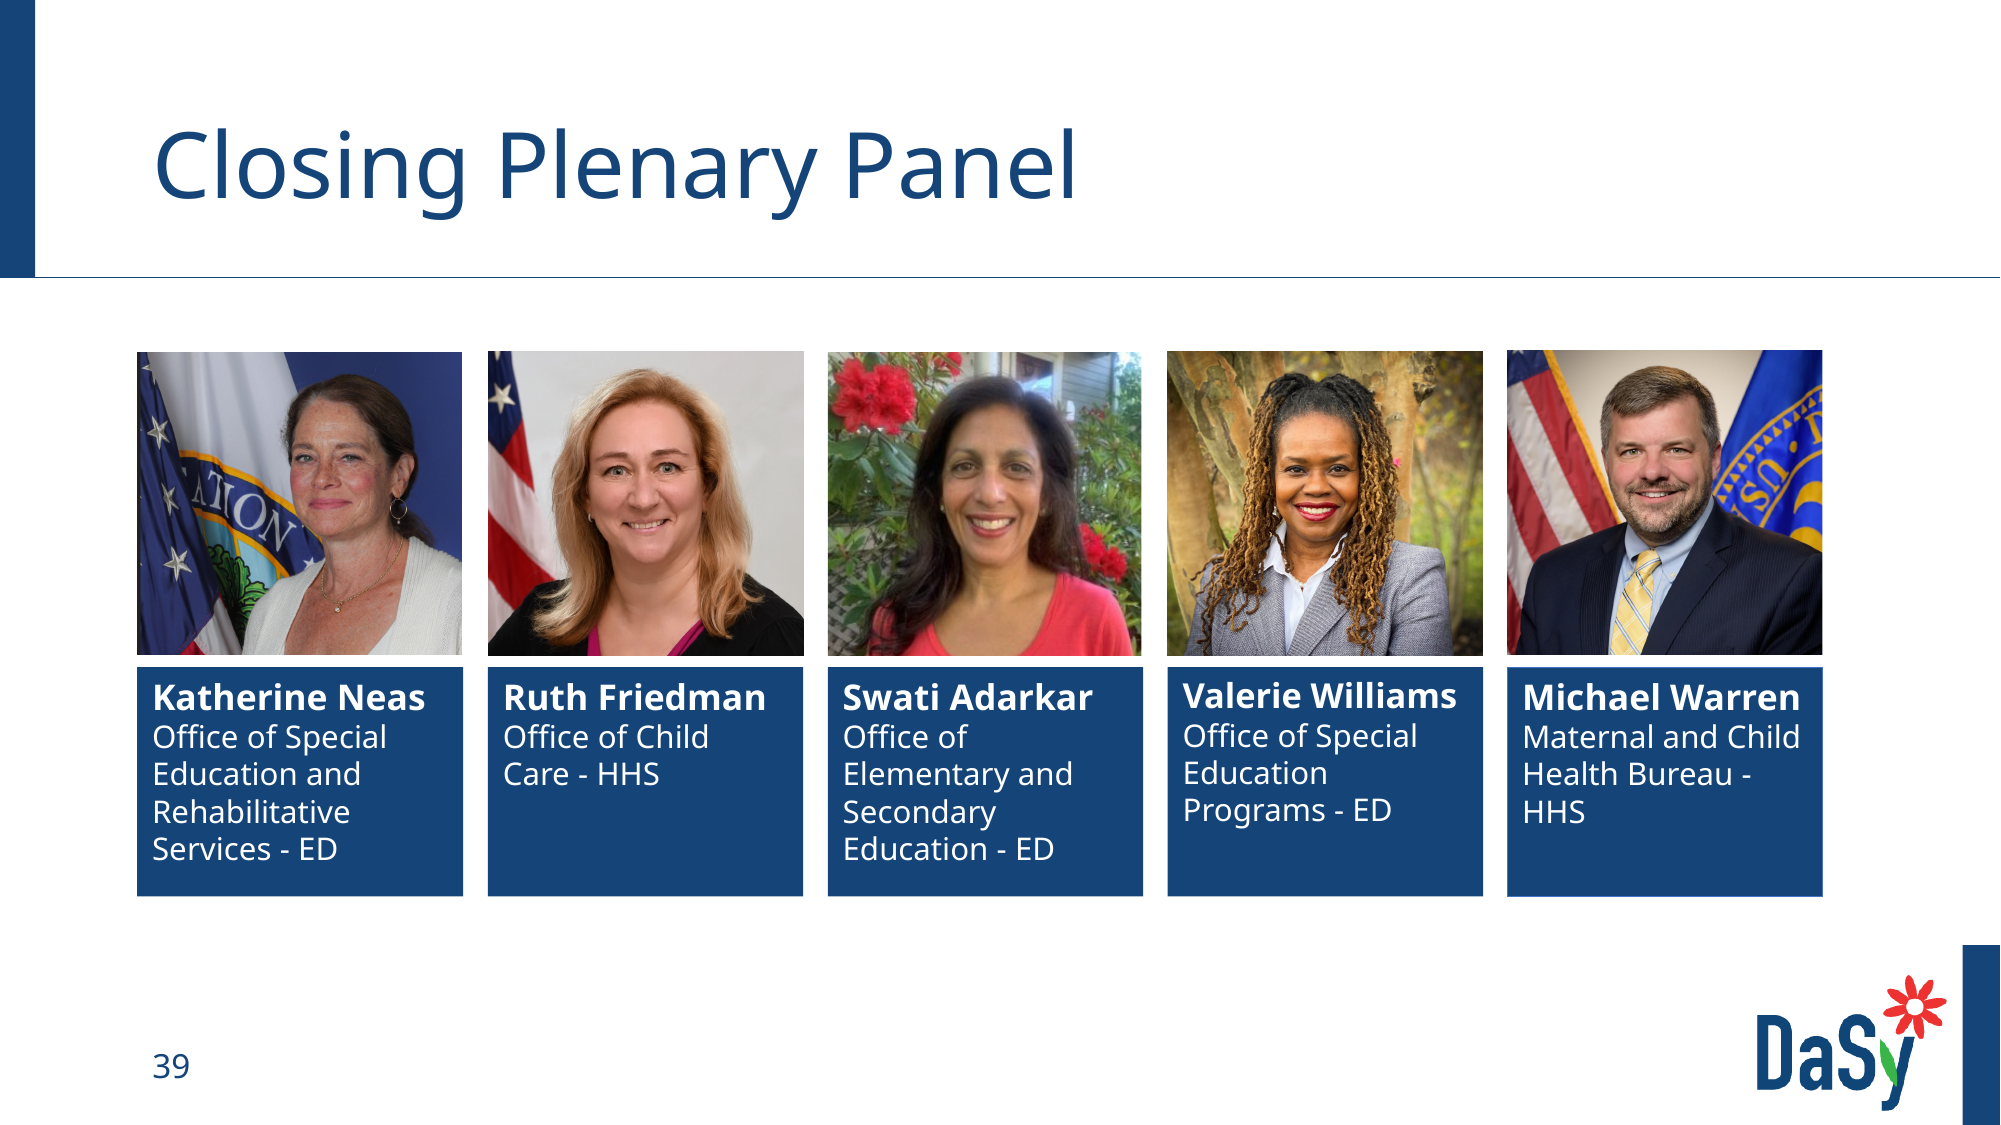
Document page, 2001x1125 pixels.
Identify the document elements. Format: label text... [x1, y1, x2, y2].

picture [1757, 975, 1947, 1111]
picture [1507, 350, 1823, 655]
text_box Swati Adarkar Office of Elementary and Secondary Education - ED [827, 667, 1144, 897]
picture [137, 352, 462, 655]
picture [1167, 351, 1483, 656]
picture [827, 351, 1142, 656]
picture [488, 351, 804, 656]
title Closing Plenary Panel [137, 59, 1863, 278]
text_box Ruth Friedman Office of Child Care - HHS [487, 667, 804, 897]
text_box Valerie Williams Office of Special Education Programs - ED [1167, 667, 1484, 897]
text_box Michael Warren Maternal and Child Health Bureau - HHS [1507, 667, 1823, 897]
text_box Katherine Neas Office of Special Education and Rehabilitative Services - ED [137, 667, 464, 897]
